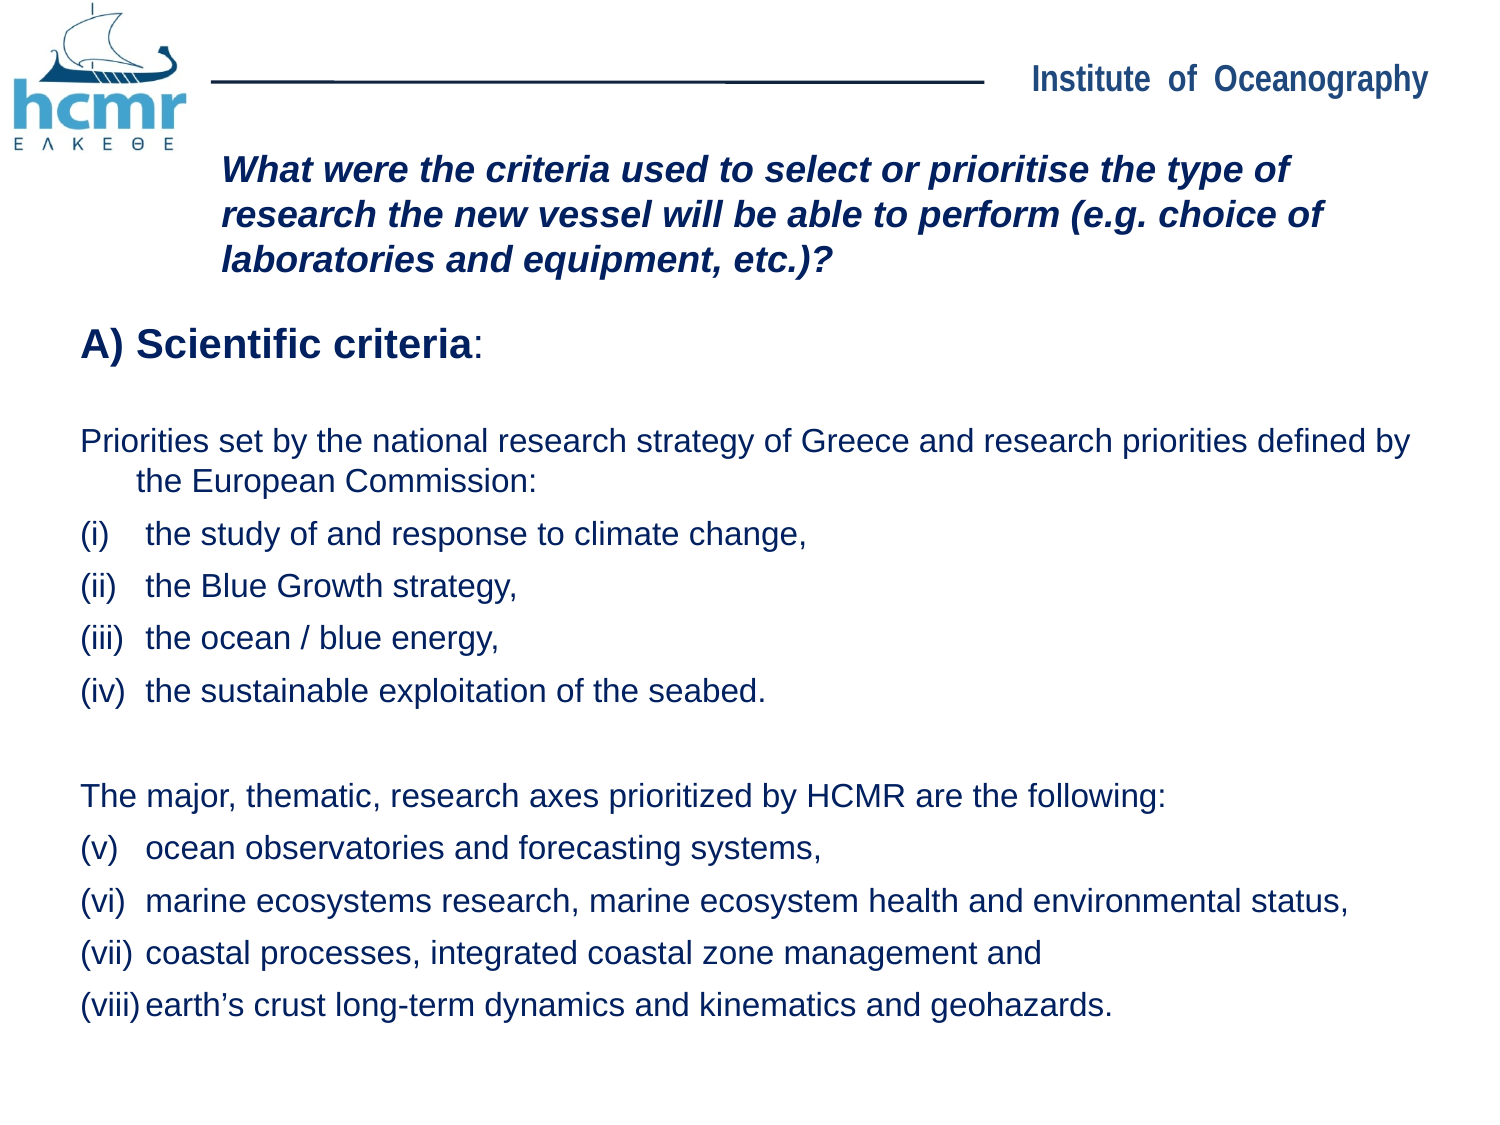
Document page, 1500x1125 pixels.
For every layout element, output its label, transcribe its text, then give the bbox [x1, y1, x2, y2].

text_box Scientific criteria: Priorities set by the national research strategy of Greece and research priorities defined by the European Commission: the study of and response to climate change, the Blue Growth strategy, the ocean / blue energy, the sustainable exploitation of the seabed. The major, thematic, research axes prioritized by HCMR are the following: ocean observatories and forecasting systems, marine ecosystems research, marine ecosystem health and environmental status, coastal processes, integrated coastal zone management and earth’s crust long-term dynamics and kinematics and geohazards. [64, 309, 1436, 1031]
picture [0, 0, 200, 153]
text_box What were the criteria used to select or prioritise the type of research the new vessel will be able to perform (e.g. choice of laboratories and equipment, etc.)? [206, 137, 1447, 287]
